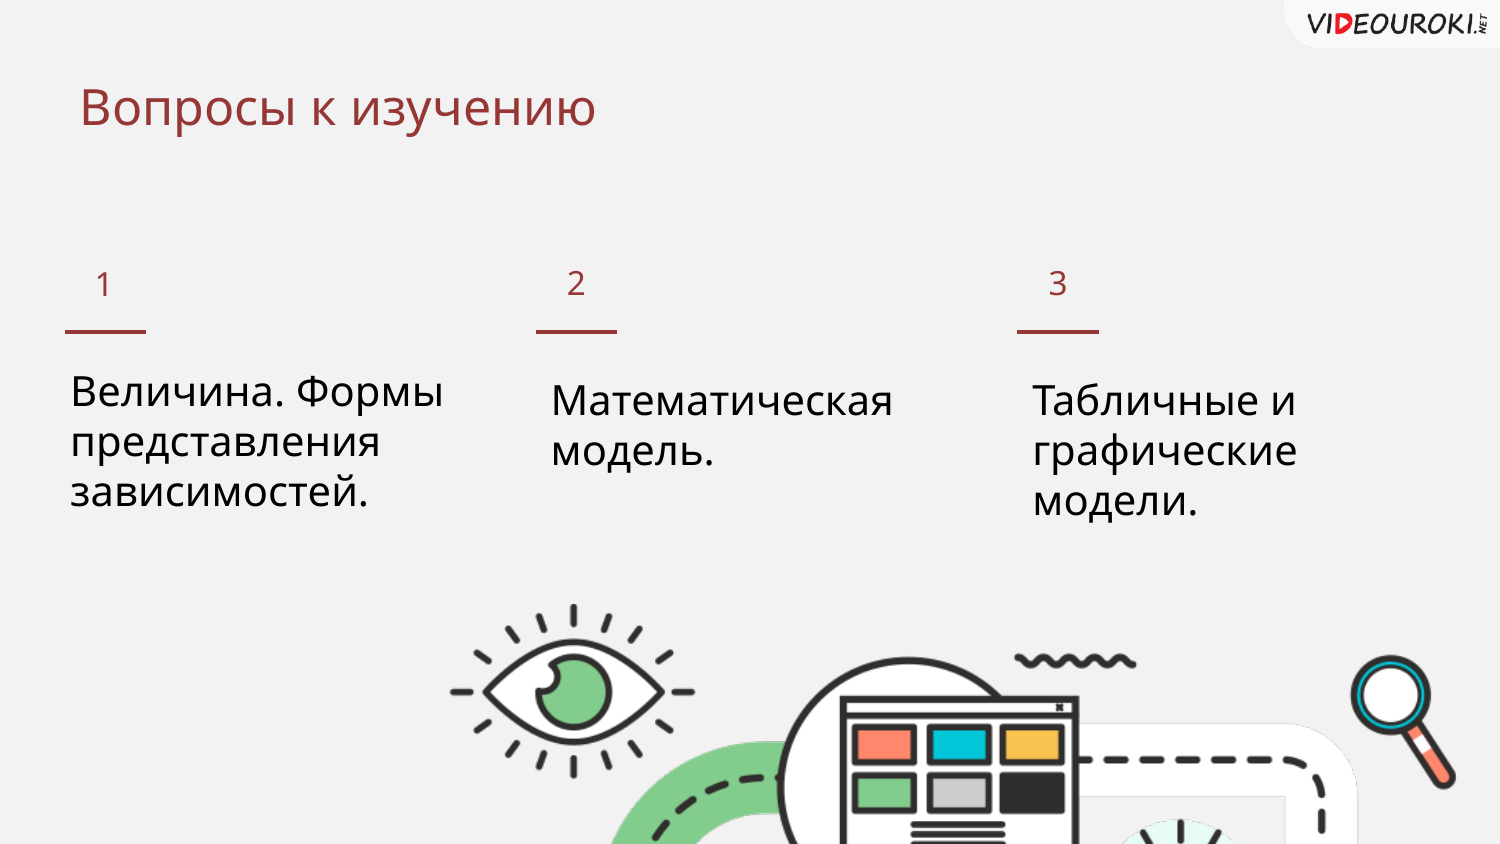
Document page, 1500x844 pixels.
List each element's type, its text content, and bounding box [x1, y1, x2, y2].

picture [1283, 0, 1500, 48]
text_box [1017, 231, 1439, 540]
picture [417, 603, 1500, 844]
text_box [535, 231, 957, 490]
text_box Вопросы к изучению [65, 60, 1187, 150]
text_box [55, 223, 477, 531]
